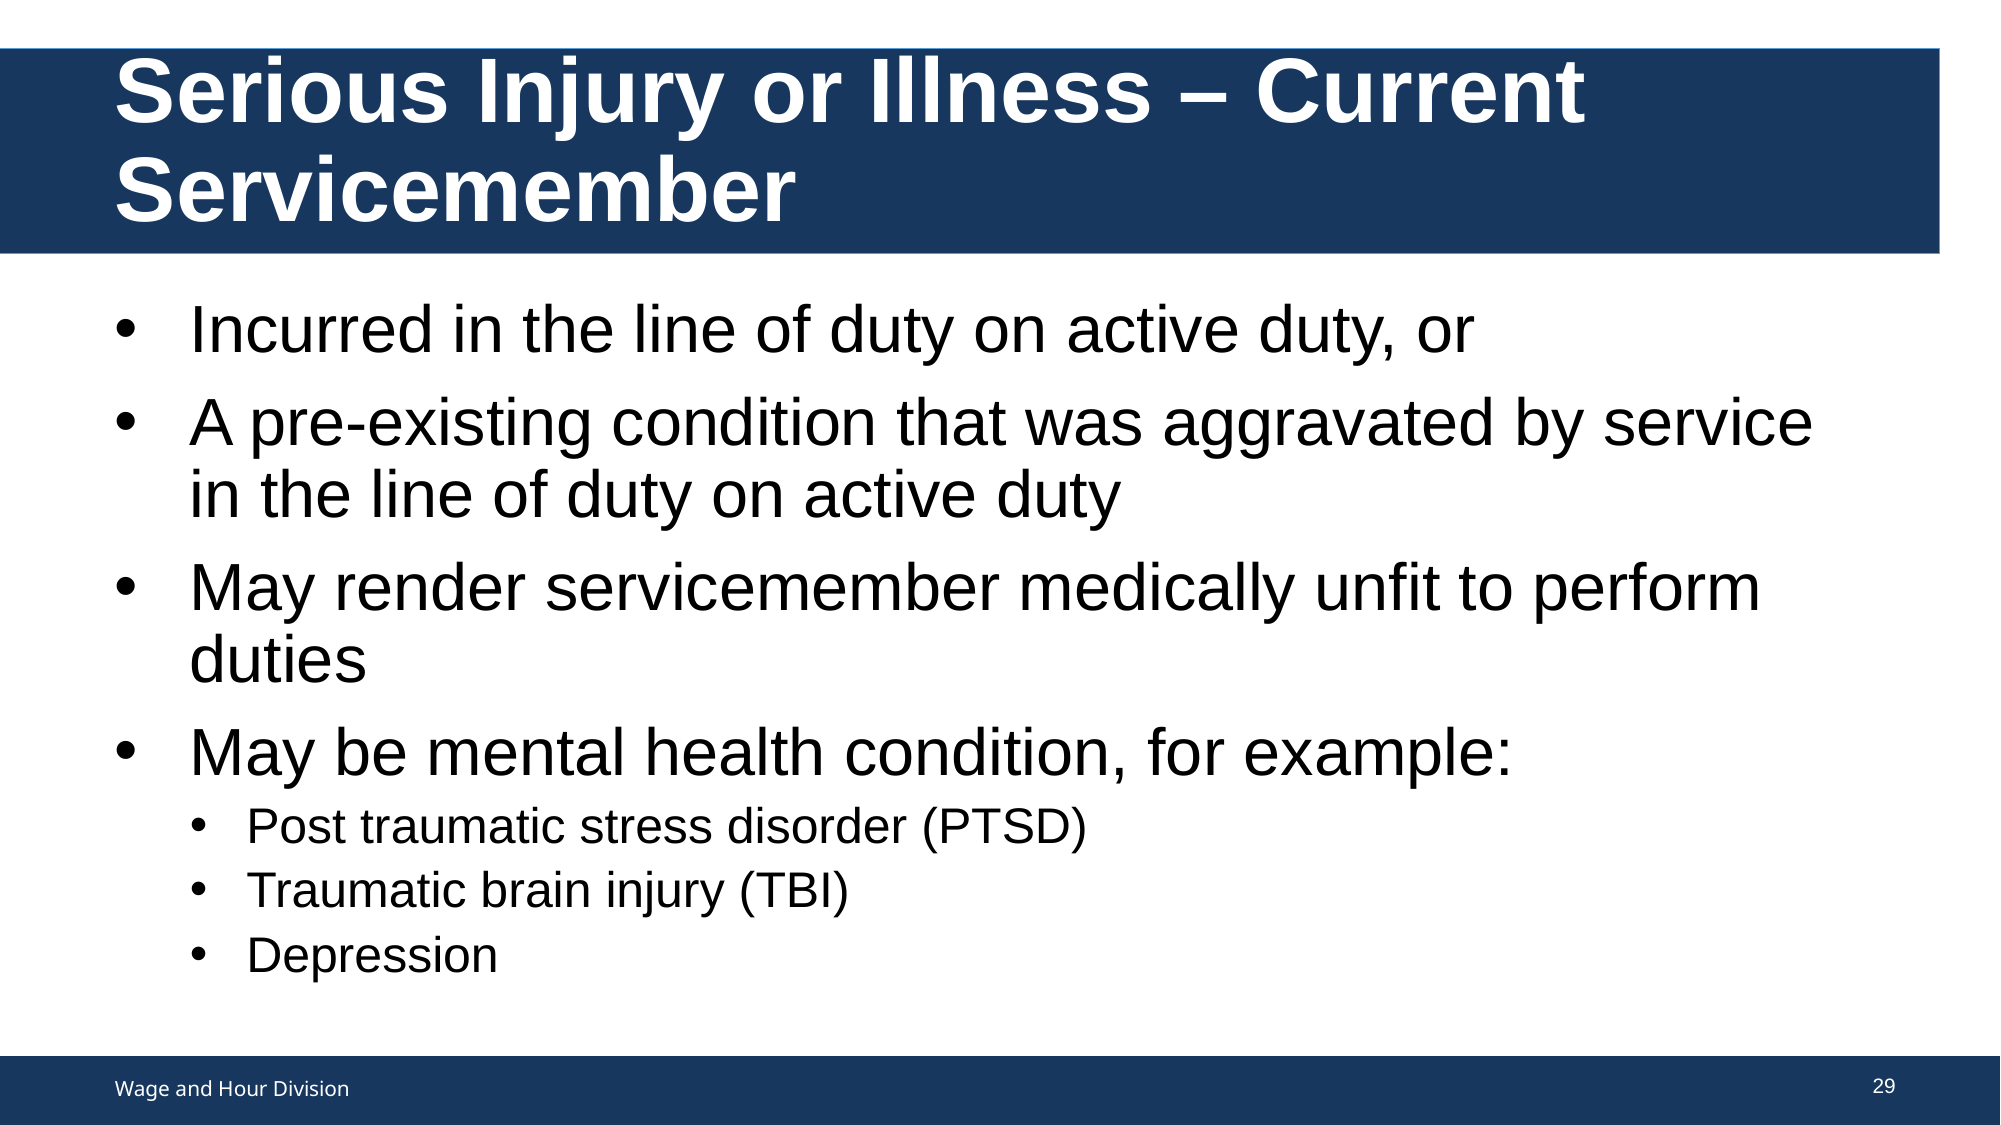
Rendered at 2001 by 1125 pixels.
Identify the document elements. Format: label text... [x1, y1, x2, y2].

list Incurred in the line of duty on active duty, or A pre-existing condition that was aggravated by service in the line of duty on active duty May render servicemember medically unfit to perform duties May be mental health condition, for example: Post traumatic stress disorder (PTSD) Traumatic brain injury (TBI) Depression [99, 287, 1900, 1000]
title Serious Injury or Illness – Current Servicemember [99, 48, 2000, 236]
